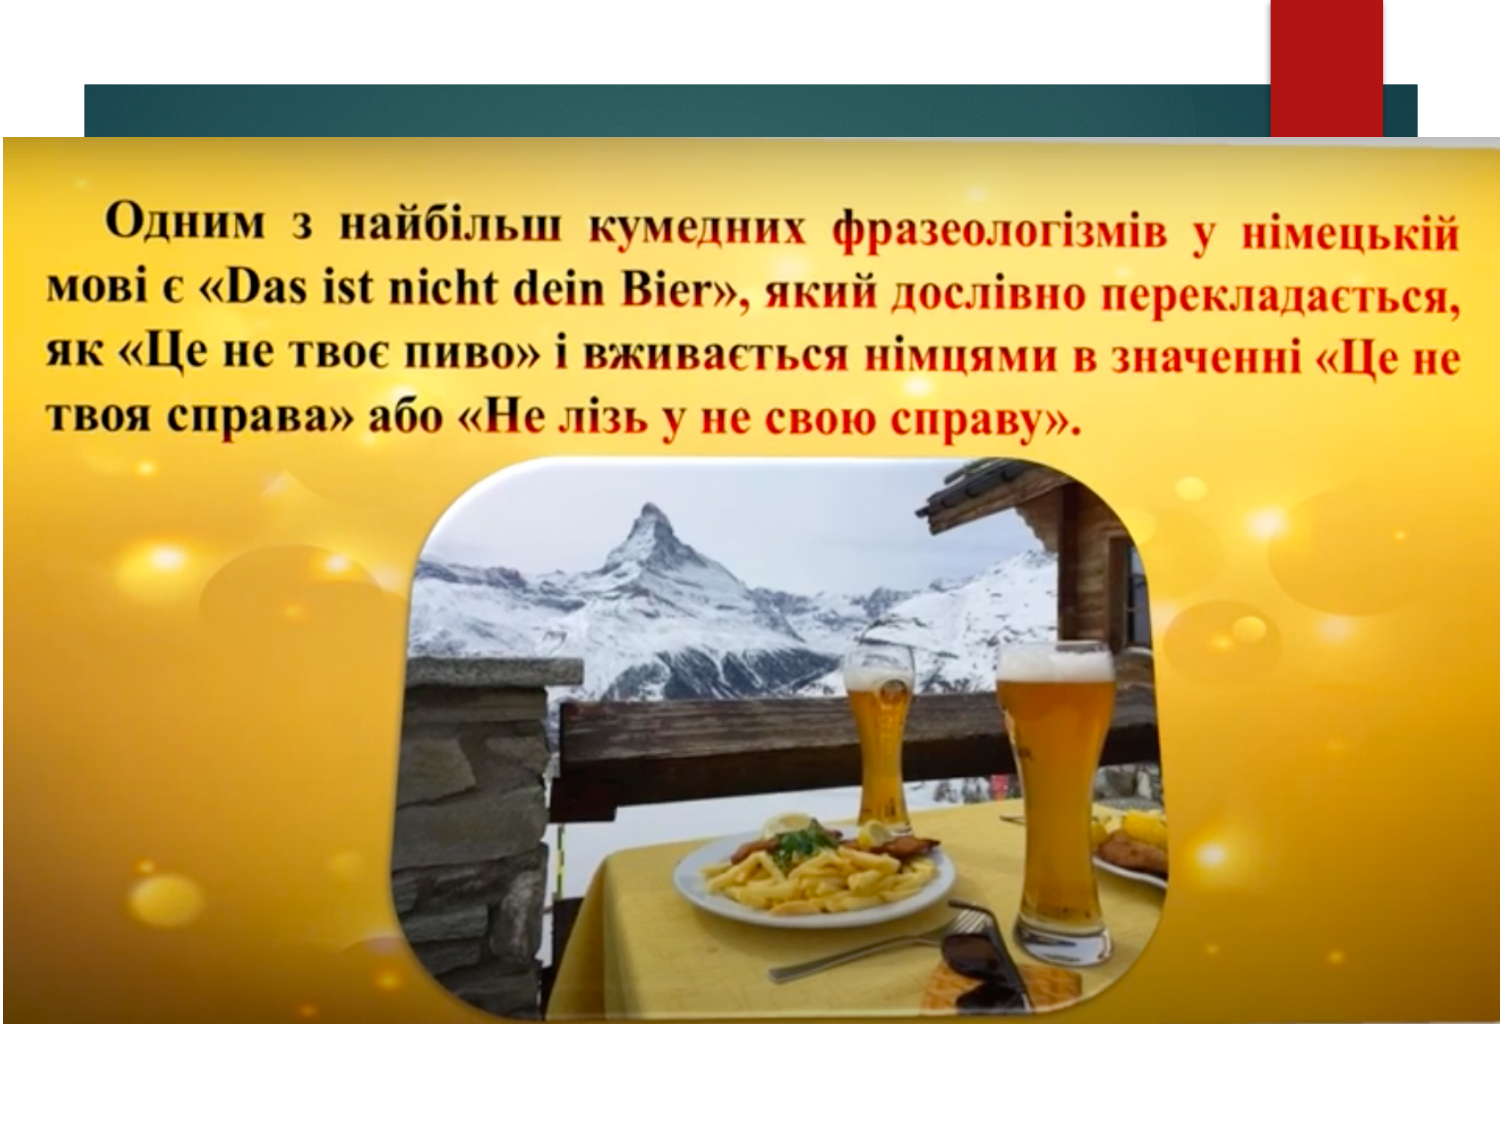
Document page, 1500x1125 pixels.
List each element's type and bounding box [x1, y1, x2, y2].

list [2, 136, 1500, 1024]
